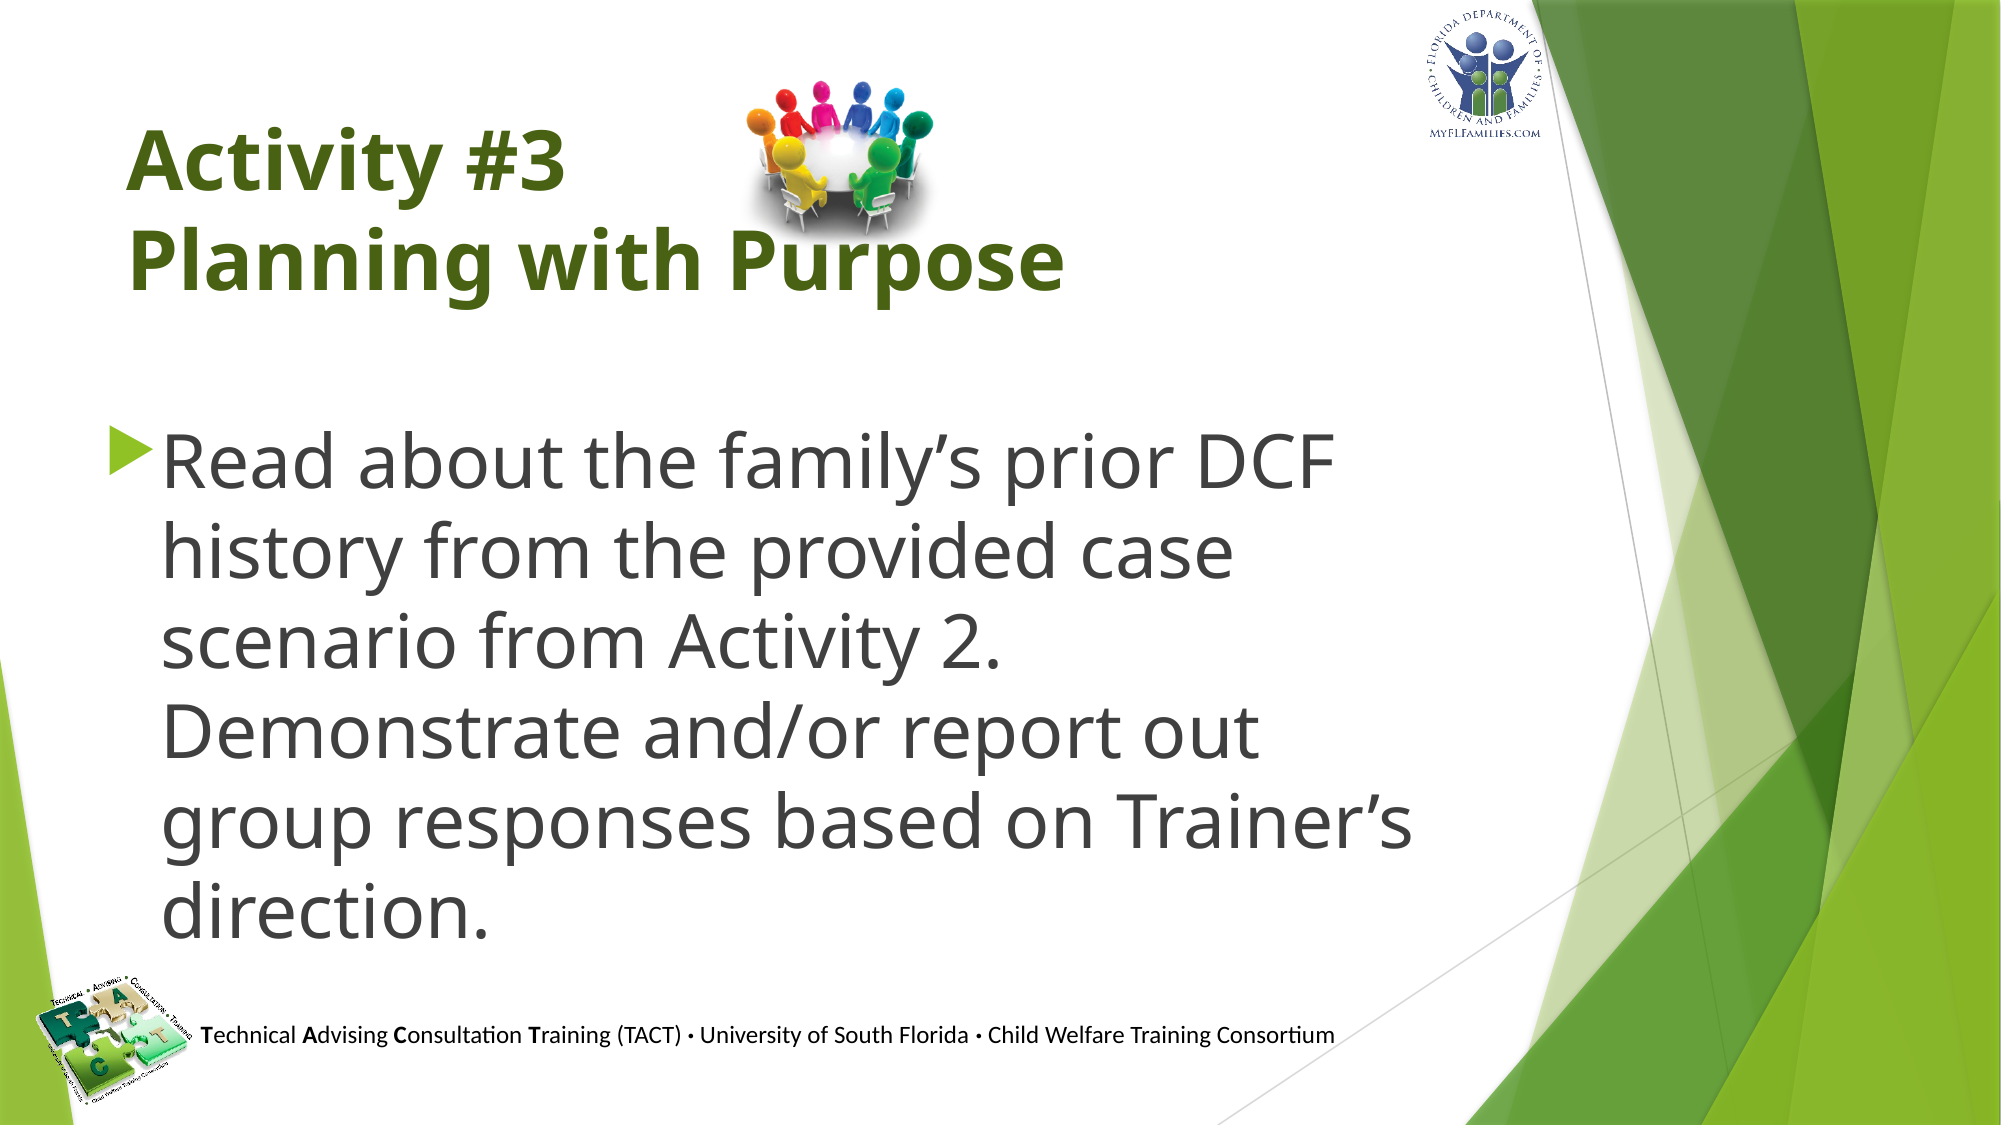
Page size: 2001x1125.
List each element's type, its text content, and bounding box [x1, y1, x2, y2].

list Read about the family’s prior DCF history from the provided case scenario from Activity 2. Demonstrate and/or report out group responses based on Trainer’s direction. [89, 406, 1500, 1010]
picture [31, 968, 200, 1109]
title Activity #3 Planning with Purpose [111, 99, 1522, 317]
text_box Technical Advising Consultation Training (TACT) · University of South Florida · Child Welfare Training Consortium [204, 1010, 1836, 1056]
picture [1427, 9, 1543, 138]
picture [736, 73, 942, 250]
